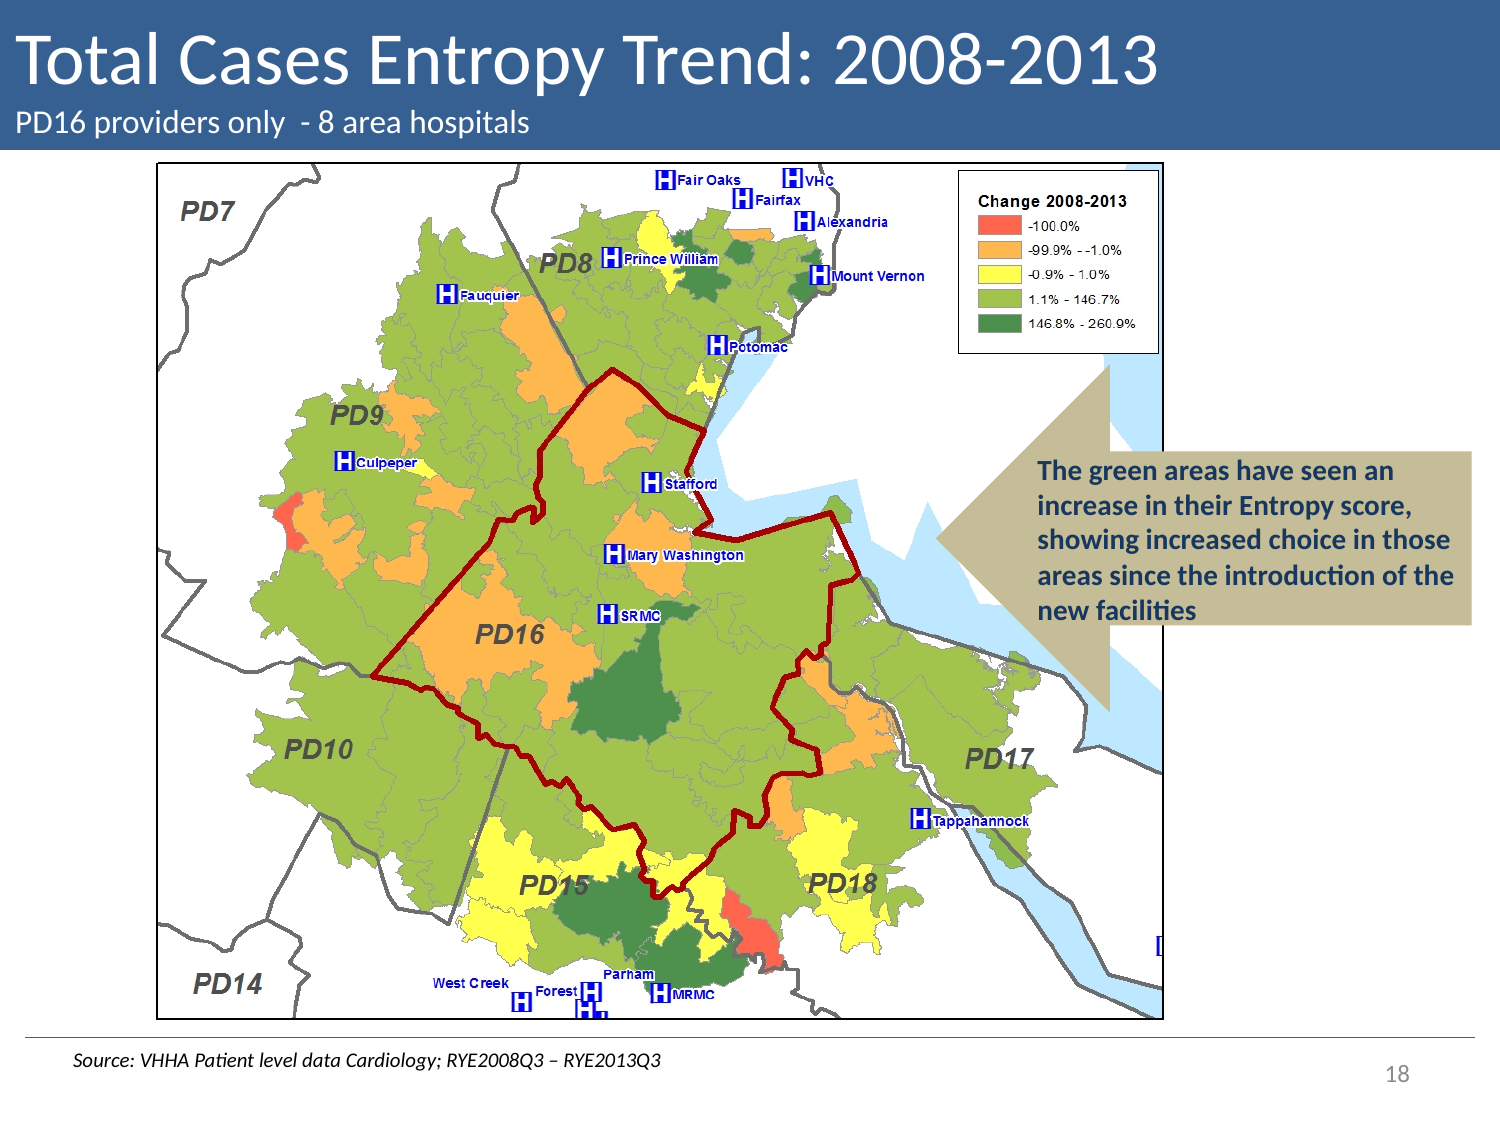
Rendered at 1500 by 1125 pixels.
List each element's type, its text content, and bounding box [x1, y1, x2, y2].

text_box The green areas have seen an increase in their Entropy score, showing increased choice in those areas since the introduction of the new facilities [1172, 449, 1474, 628]
slide_number 18 [1074, 1042, 1425, 1103]
text_box Source: VHHA Patient level data Cardiology; RYE2008Q3 – RYE2013Q3 [58, 1039, 676, 1080]
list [153, 158, 1167, 1027]
title Total Cases Entropy Trend: 2008-2013 PD16 providers only - 8 area hospitals [0, 0, 1500, 150]
